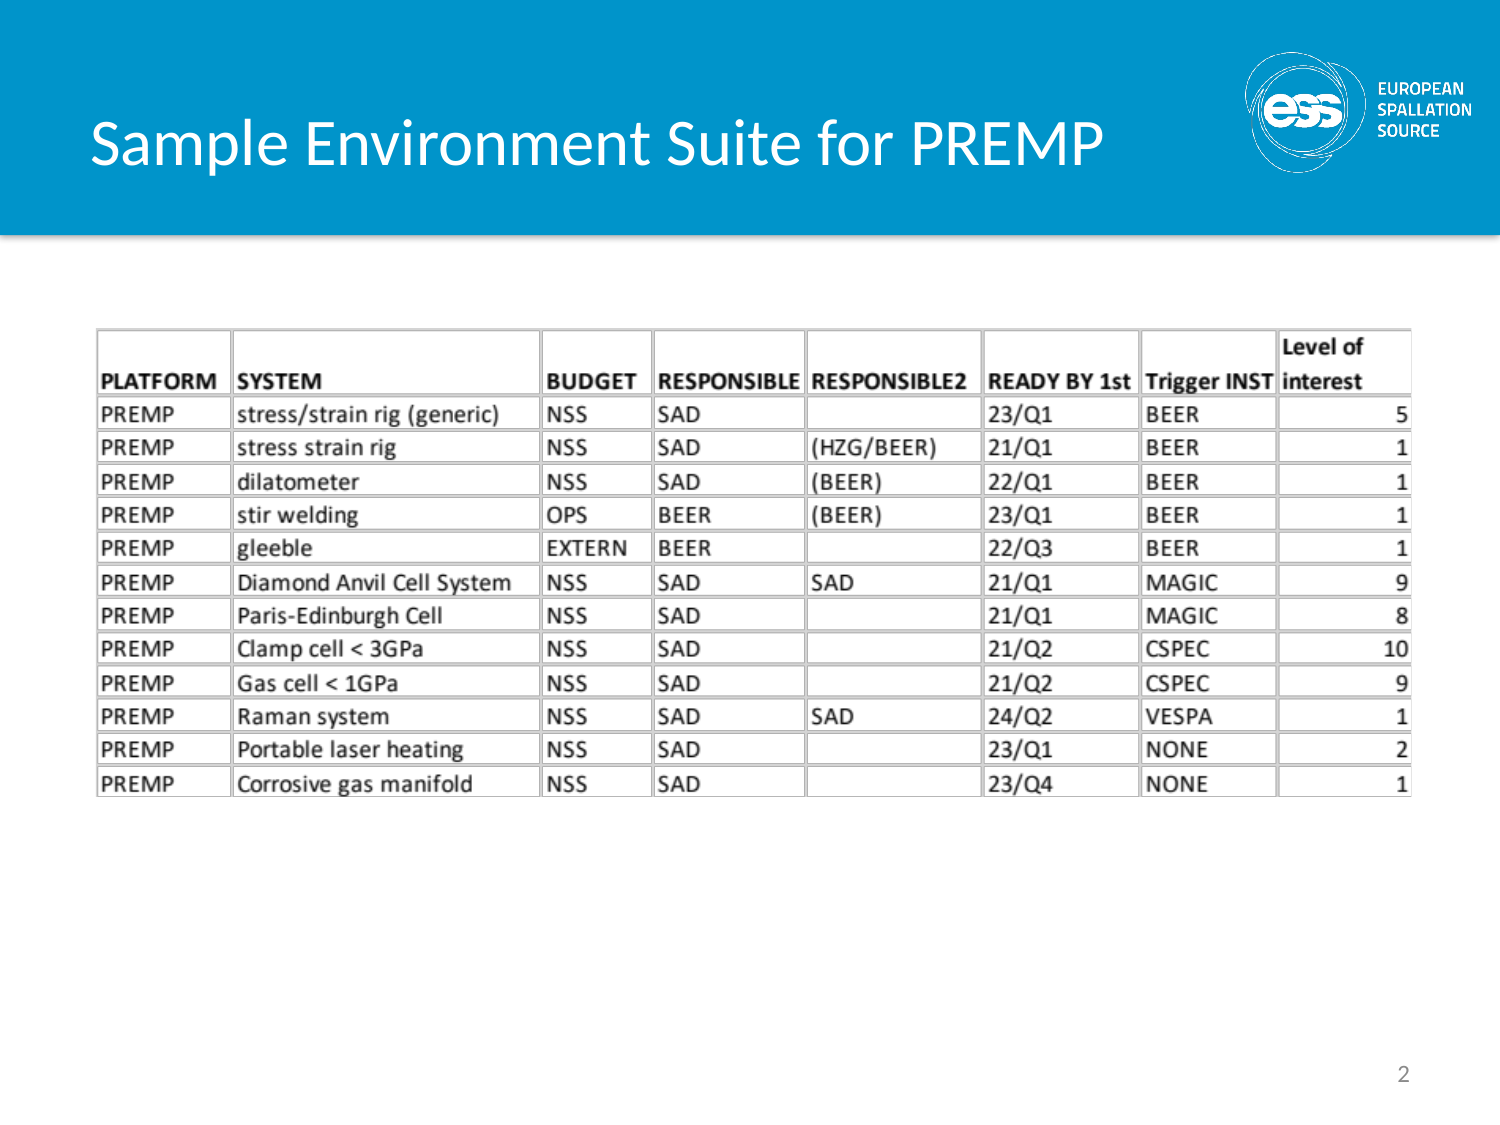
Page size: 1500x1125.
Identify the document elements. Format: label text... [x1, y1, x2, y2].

picture [1389, 104, 1393, 115]
picture [1379, 83, 1385, 94]
picture [1454, 83, 1458, 94]
picture [1422, 125, 1428, 134]
picture [1409, 104, 1415, 115]
picture [1398, 109, 1406, 115]
picture [1432, 125, 1438, 136]
picture [1436, 104, 1444, 115]
picture [1264, 94, 1342, 127]
slide_number 2 [1074, 1042, 1425, 1103]
picture [1418, 104, 1423, 115]
picture [1400, 83, 1407, 94]
picture [1423, 83, 1430, 94]
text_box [95, 327, 1412, 798]
picture [1443, 86, 1450, 93]
title Sample Environment Suite for PREMP [75, 45, 1247, 233]
